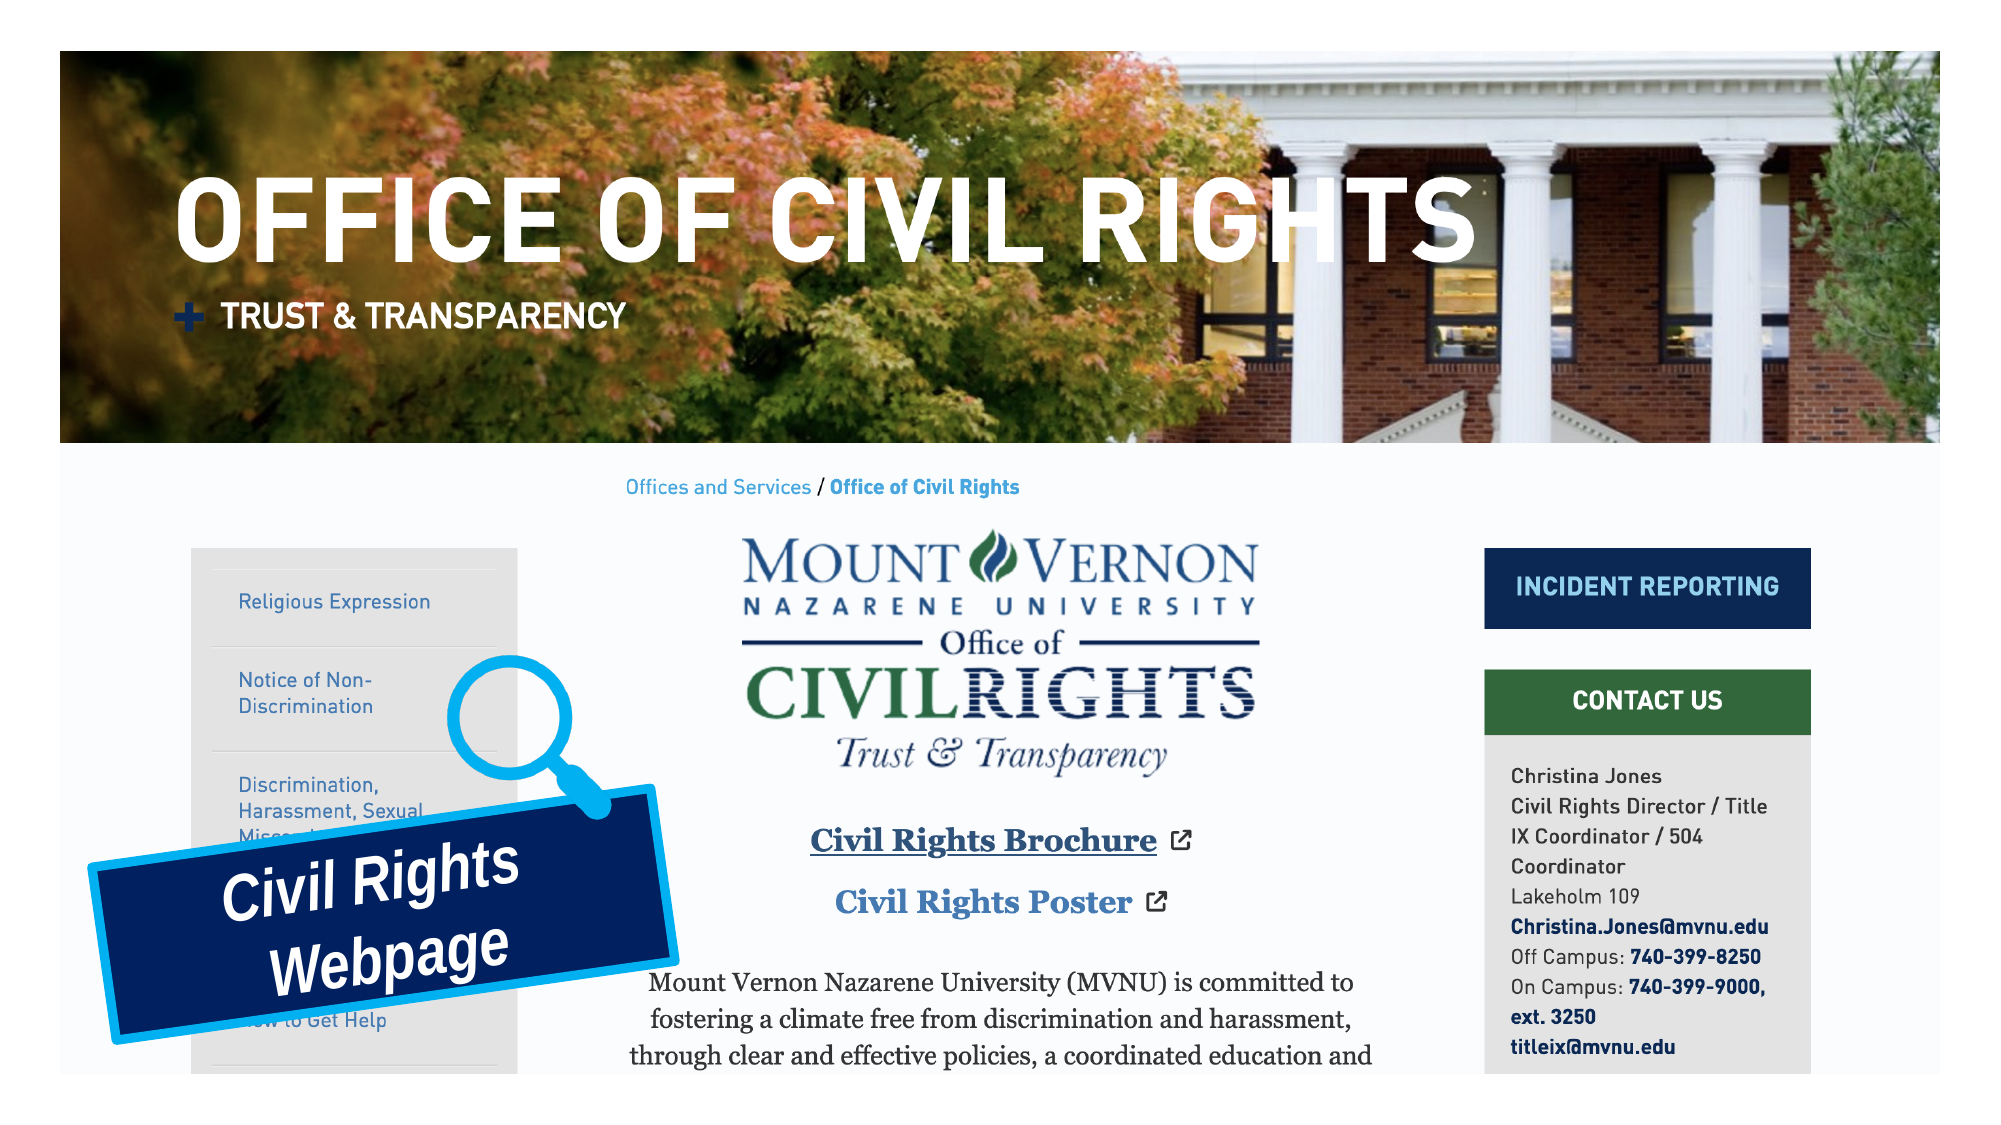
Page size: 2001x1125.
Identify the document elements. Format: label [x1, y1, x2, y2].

picture [59, 51, 1940, 1074]
